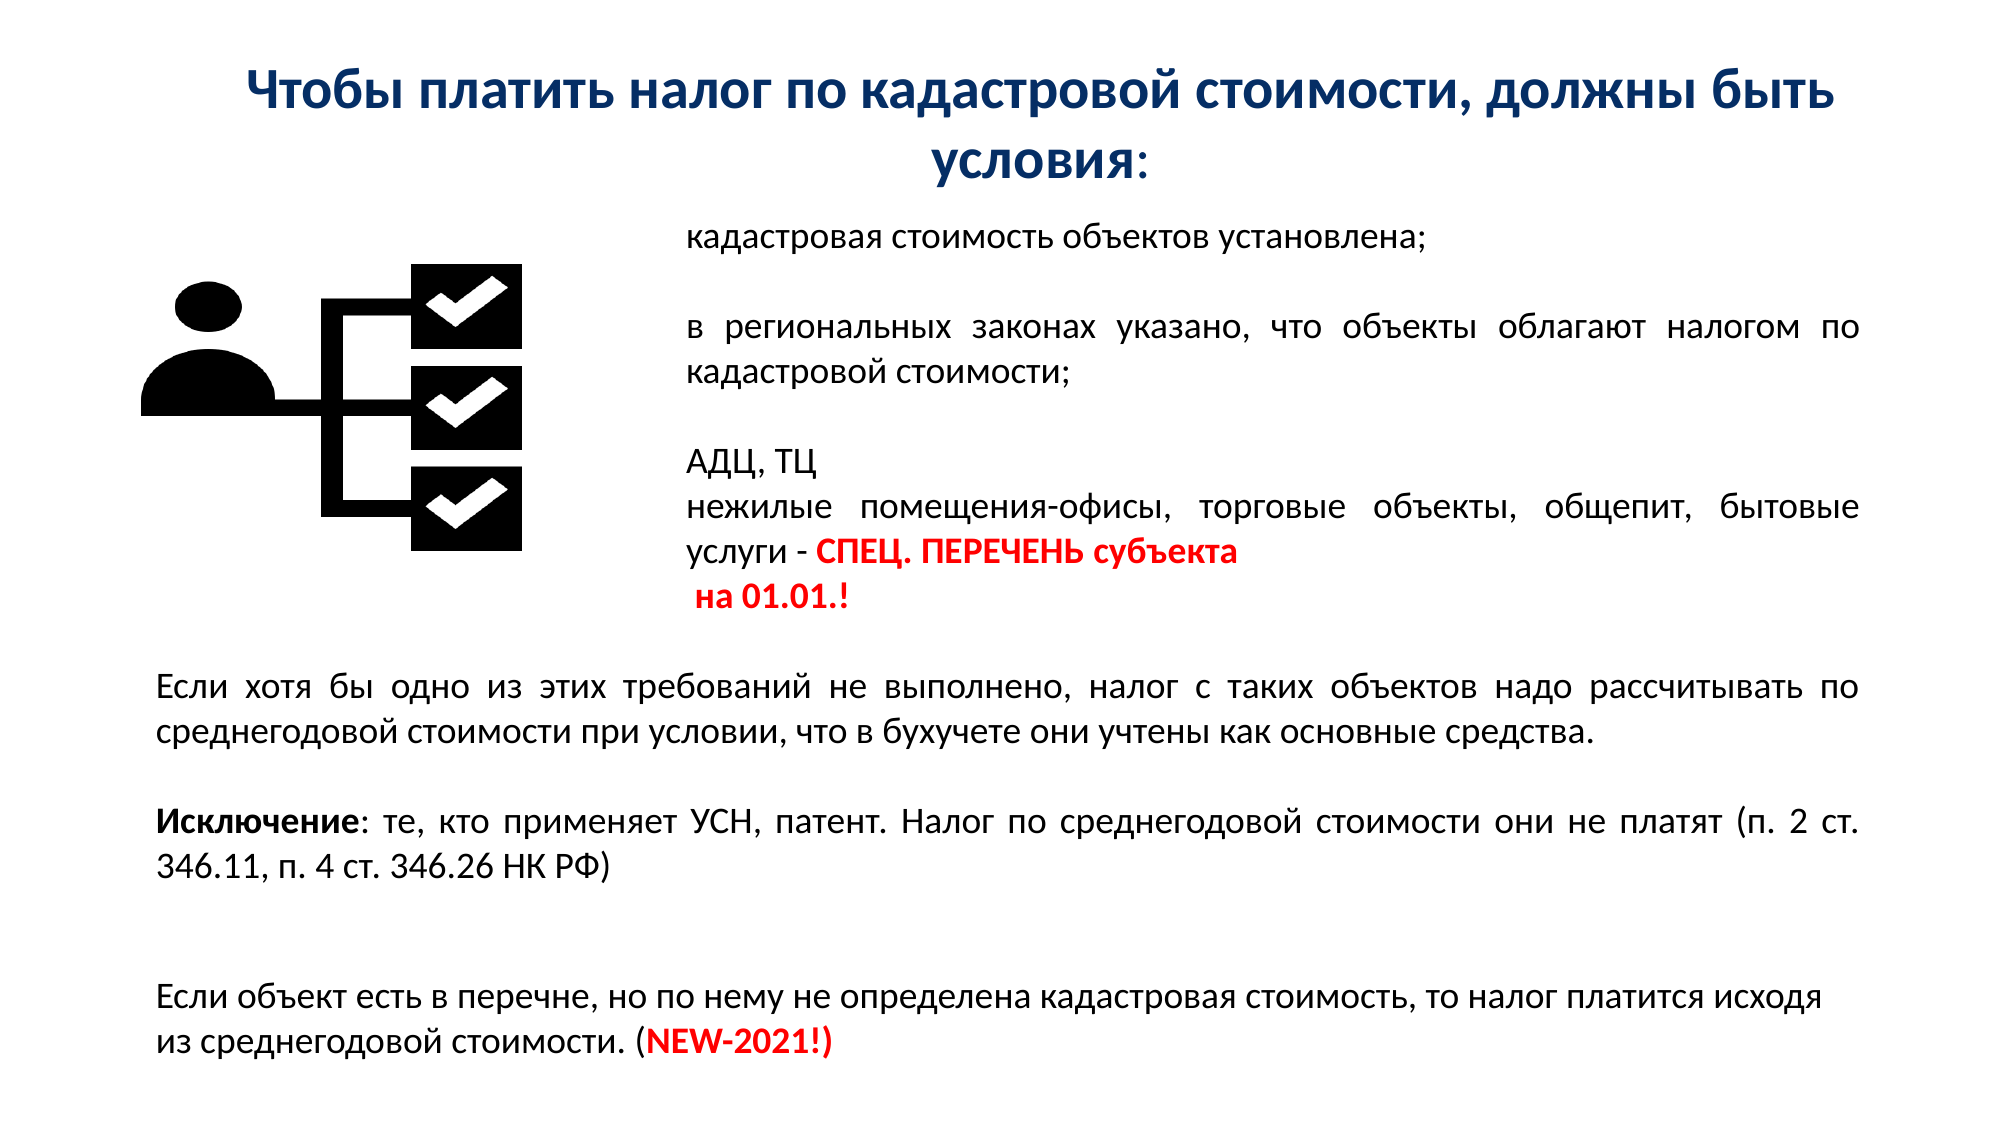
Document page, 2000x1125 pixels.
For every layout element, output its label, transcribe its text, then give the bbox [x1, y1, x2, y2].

text_box кадастровая стоимость объектов установлена; в региональных законах указано, что объекты облагают налогом по кадастровой стоимости; АДЦ, ТЦ нежилые помещения-офисы, торговые объекты, общепит, бытовые услуги - СПЕЦ. ПЕРЕЧЕНЬ субъекта на 01.01.! [671, 203, 1876, 653]
text_box Если объект есть в перечне, но по нему не определена кадастровая стоимость, то налог платится исходя из среднегодовой стоимости. (NEW-2021!) [141, 964, 1876, 1069]
title Чтобы платить налог по кадастровой стоимости, должны быть условия: [141, 26, 1941, 215]
text_box Если хотя бы одно из этих требований не выполнено, налог с таких объектов надо рассчитывать по среднегодовой стоимости при условии, что в бухучете они учтены как основные средства. Исключение: те, кто применяет УСН, патент. Налог по среднегодовой стоимости они не платят (п. 2 ст. 346.11, п. 4 ст. 346.26 НК РФ) [141, 653, 1876, 894]
picture [140, 264, 523, 551]
